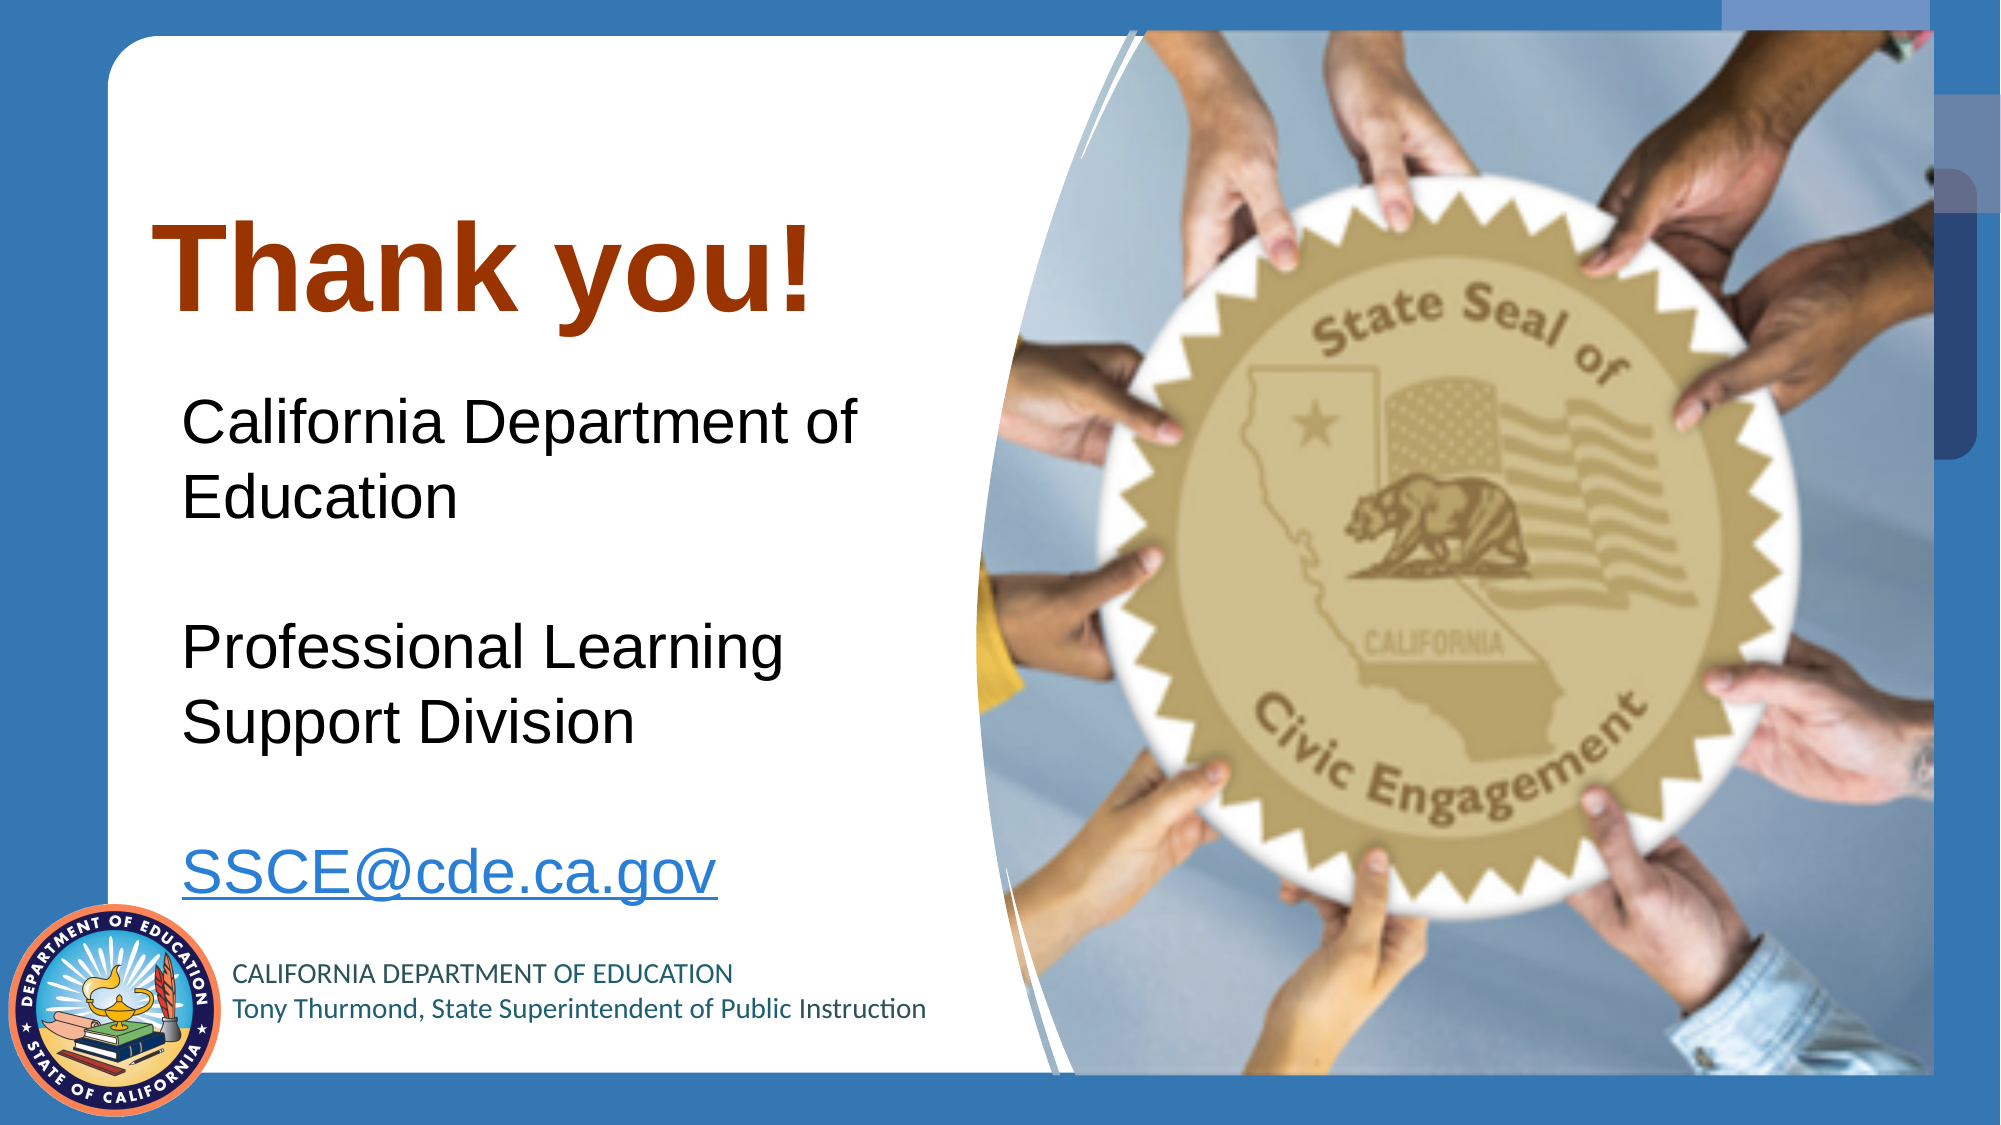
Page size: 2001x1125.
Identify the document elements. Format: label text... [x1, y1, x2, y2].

text_box California Department of Education Professional Learning Support Division SSCE@cde.ca.gov [167, 223, 958, 914]
text_box CALIFORNIA DEPARTMENT OF EDUCATION Tony Thurmond, State Superintendent of Public Instruction [217, 946, 976, 1032]
picture [976, 30, 1934, 1076]
picture [8, 904, 221, 1117]
title Thank you! [136, 182, 958, 347]
